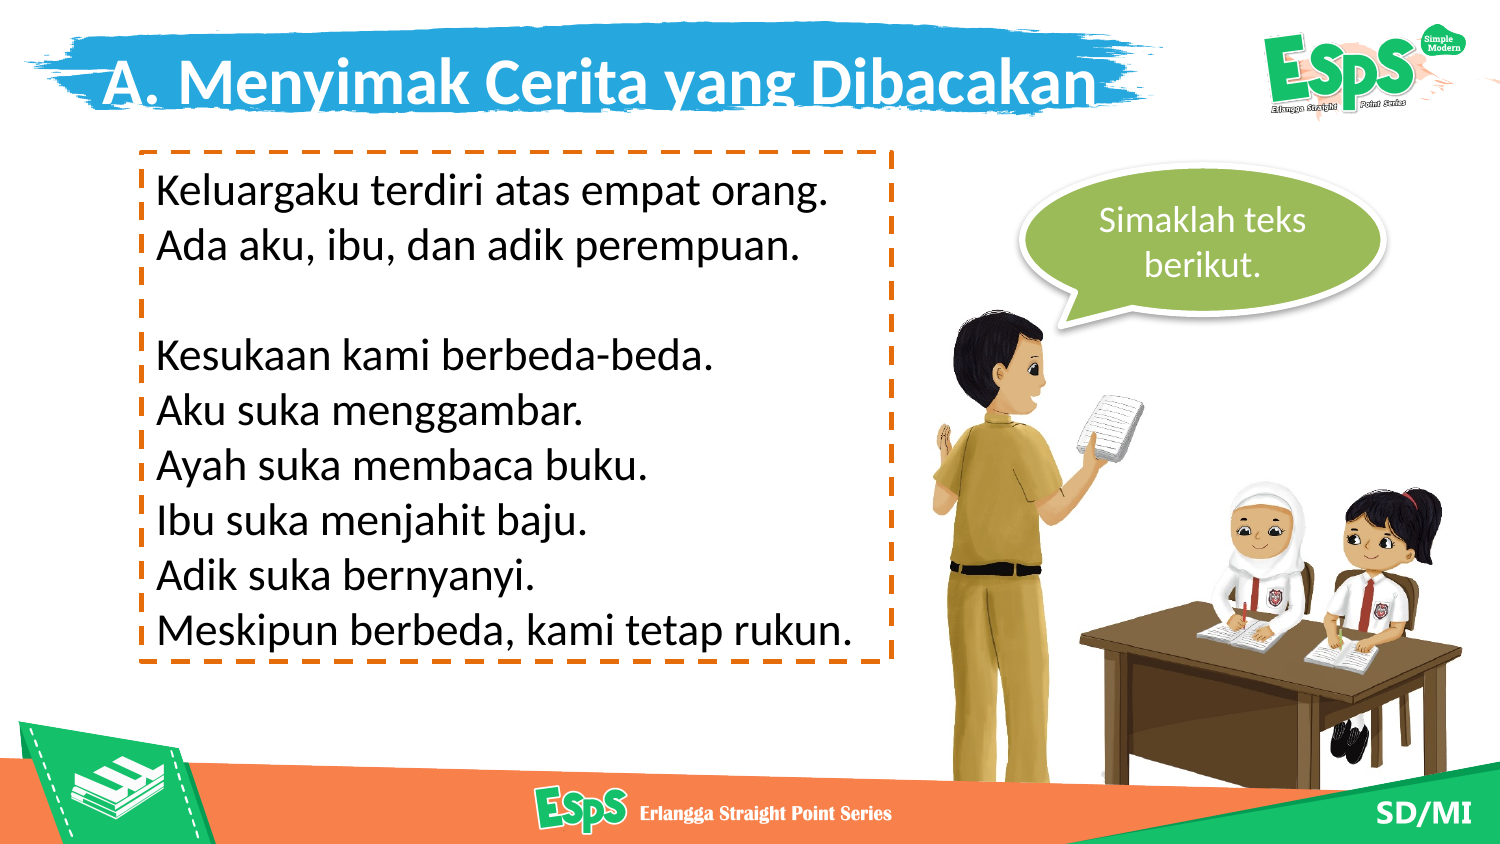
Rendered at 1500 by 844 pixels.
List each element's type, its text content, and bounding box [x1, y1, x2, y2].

picture [0, 307, 1500, 844]
text_box Simaklah teks berikut. [1019, 162, 1387, 305]
picture [1262, 24, 1500, 123]
picture [24, 21, 1163, 119]
text_box Keluargaku terdiri atas empat orang. Ada aku, ibu, dan adik perempuan. Kesukaan kami berbeda-beda. Aku suka menggambar. Ayah suka membaca buku. Ibu suka menjahit baju. Adik suka bernyanyi. Meskipun berbeda, kami tetap rukun. [141, 152, 892, 662]
